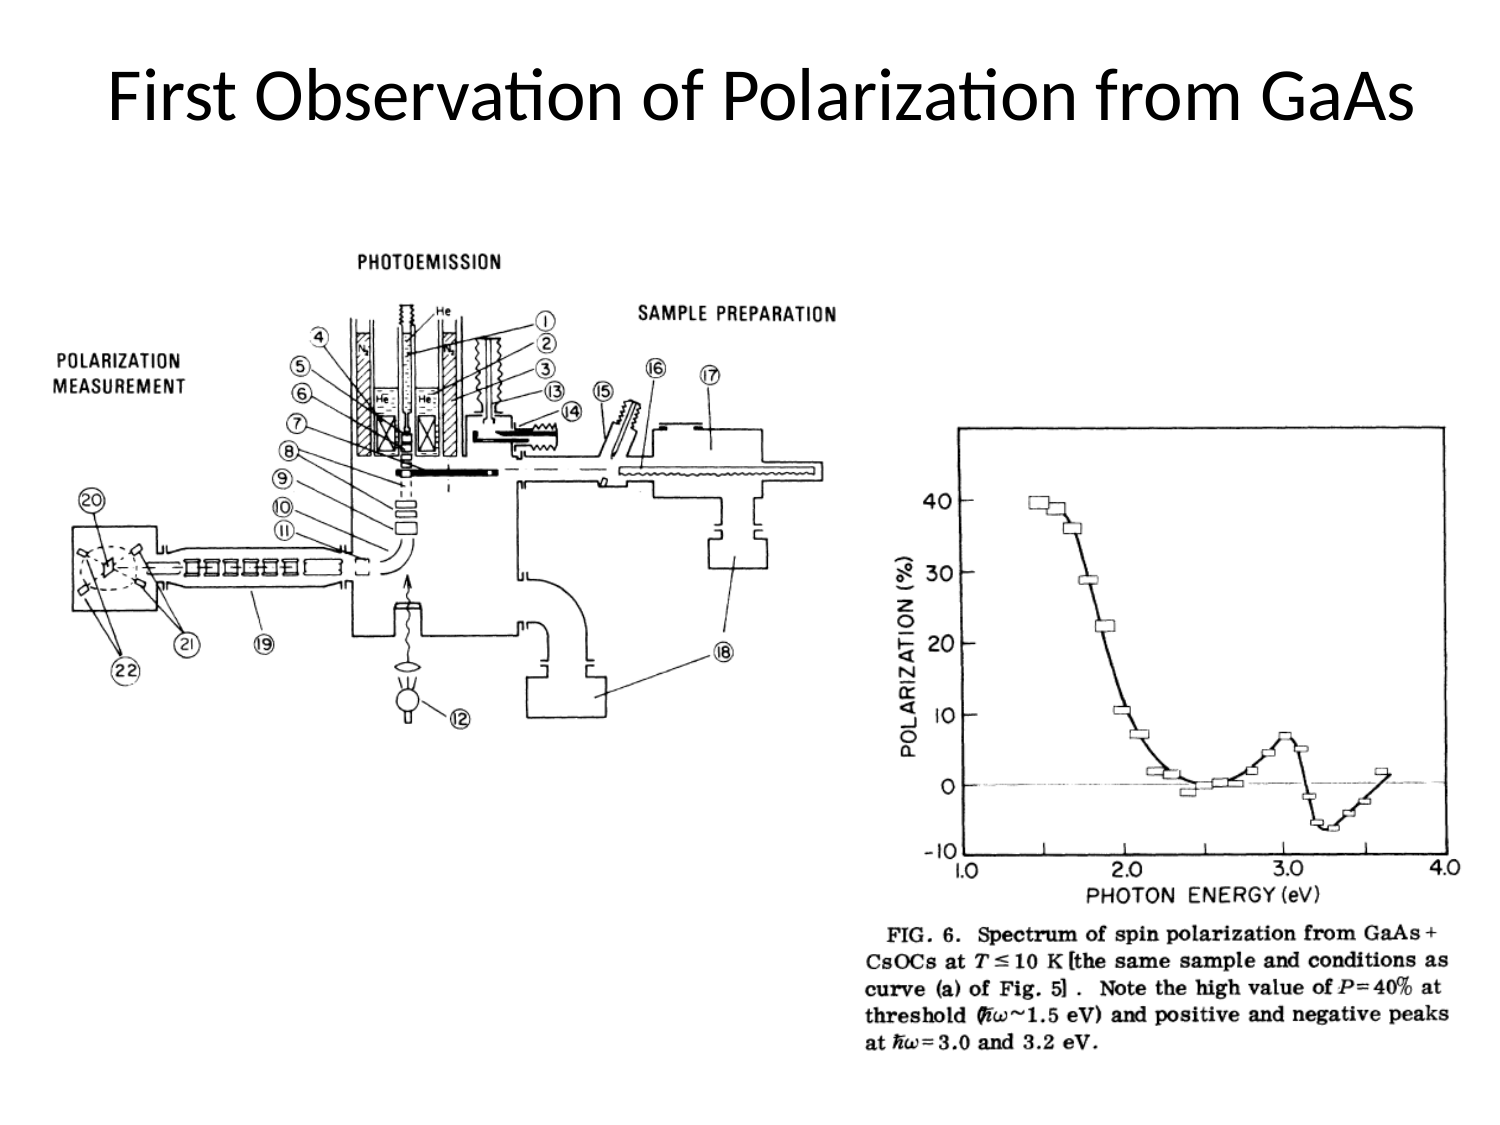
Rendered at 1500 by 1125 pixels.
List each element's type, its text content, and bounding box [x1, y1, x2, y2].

title First Observation of Polarization from GaAs [87, 3, 1438, 178]
picture [5, 237, 1476, 1068]
